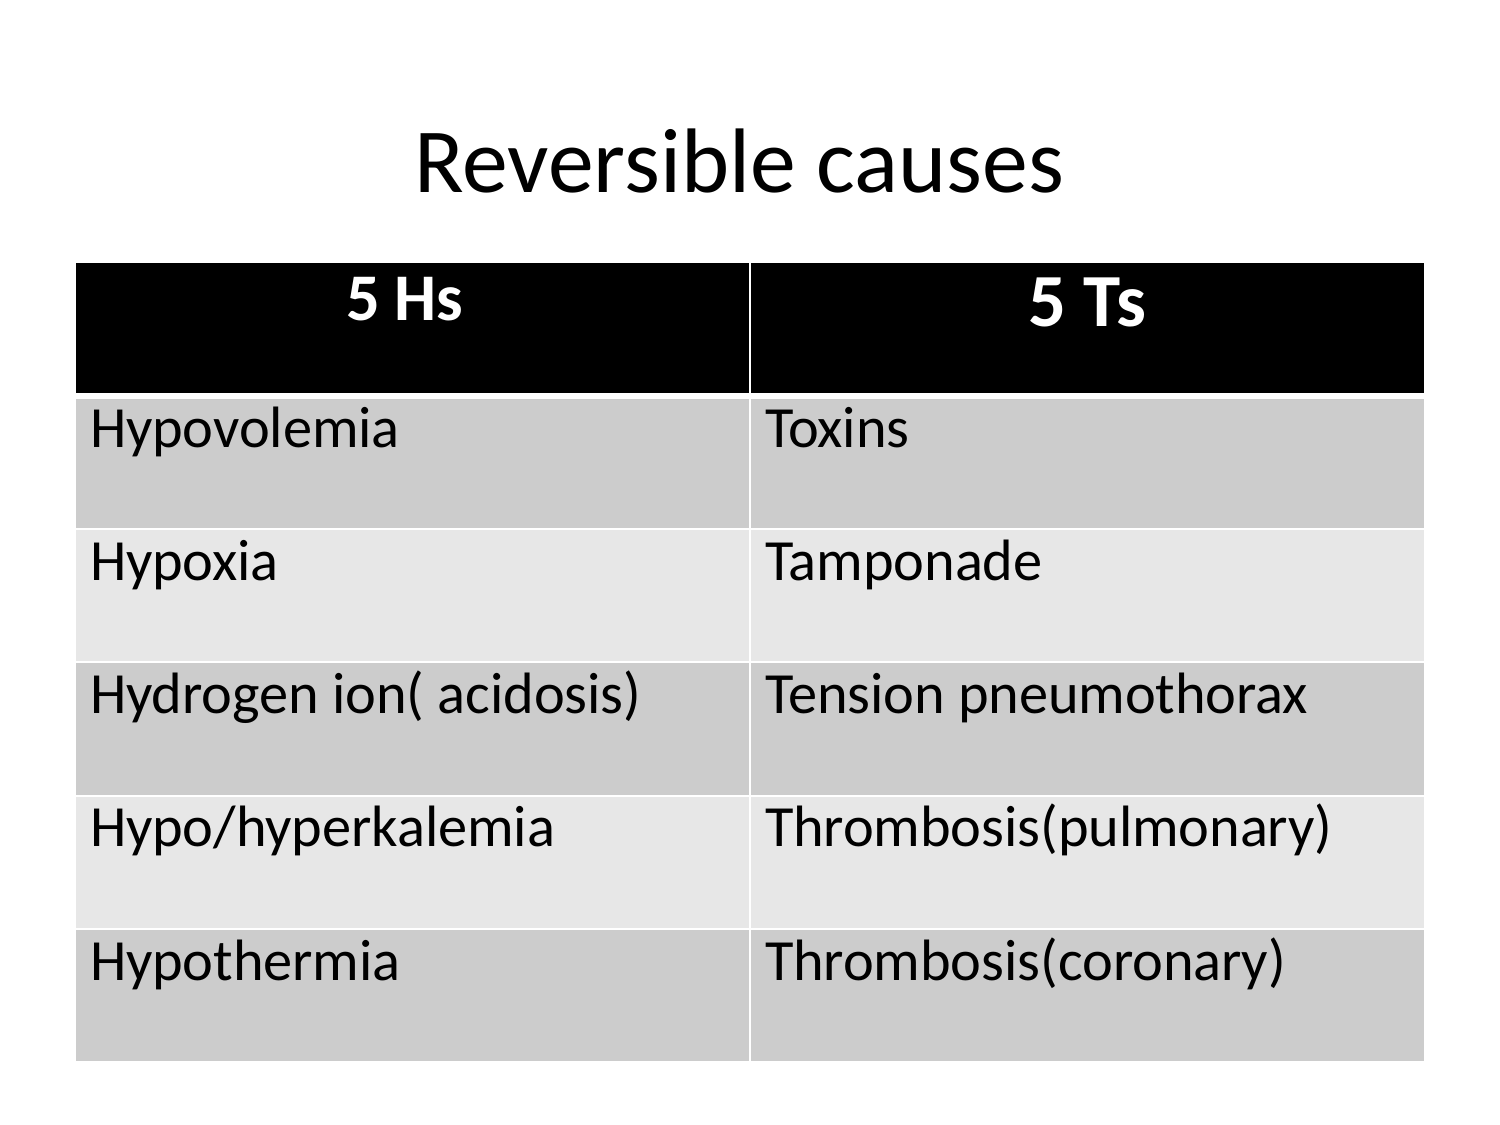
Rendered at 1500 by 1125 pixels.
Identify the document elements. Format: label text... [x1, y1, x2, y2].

table_cell Hypothermia [76, 930, 749, 1061]
table_cell Tamponade [751, 530, 1424, 661]
table_cell Hypo/hyperkalemia [76, 797, 749, 928]
table_cell Thrombosis(coronary) [751, 930, 1424, 1061]
table_cell Toxins [751, 399, 1424, 528]
title Reversible causes [75, 62, 1425, 250]
table_cell Thrombosis(pulmonary) [751, 797, 1424, 928]
table_header 5 Hs [76, 263, 749, 393]
table_cell Hypoxia [76, 530, 749, 661]
table_cell Tension pneumothorax [751, 663, 1424, 795]
table_cell Hydrogen ion( acidosis) [76, 663, 749, 795]
table_header 5 Ts [751, 263, 1424, 393]
table_cell Hypovolemia [76, 399, 749, 528]
